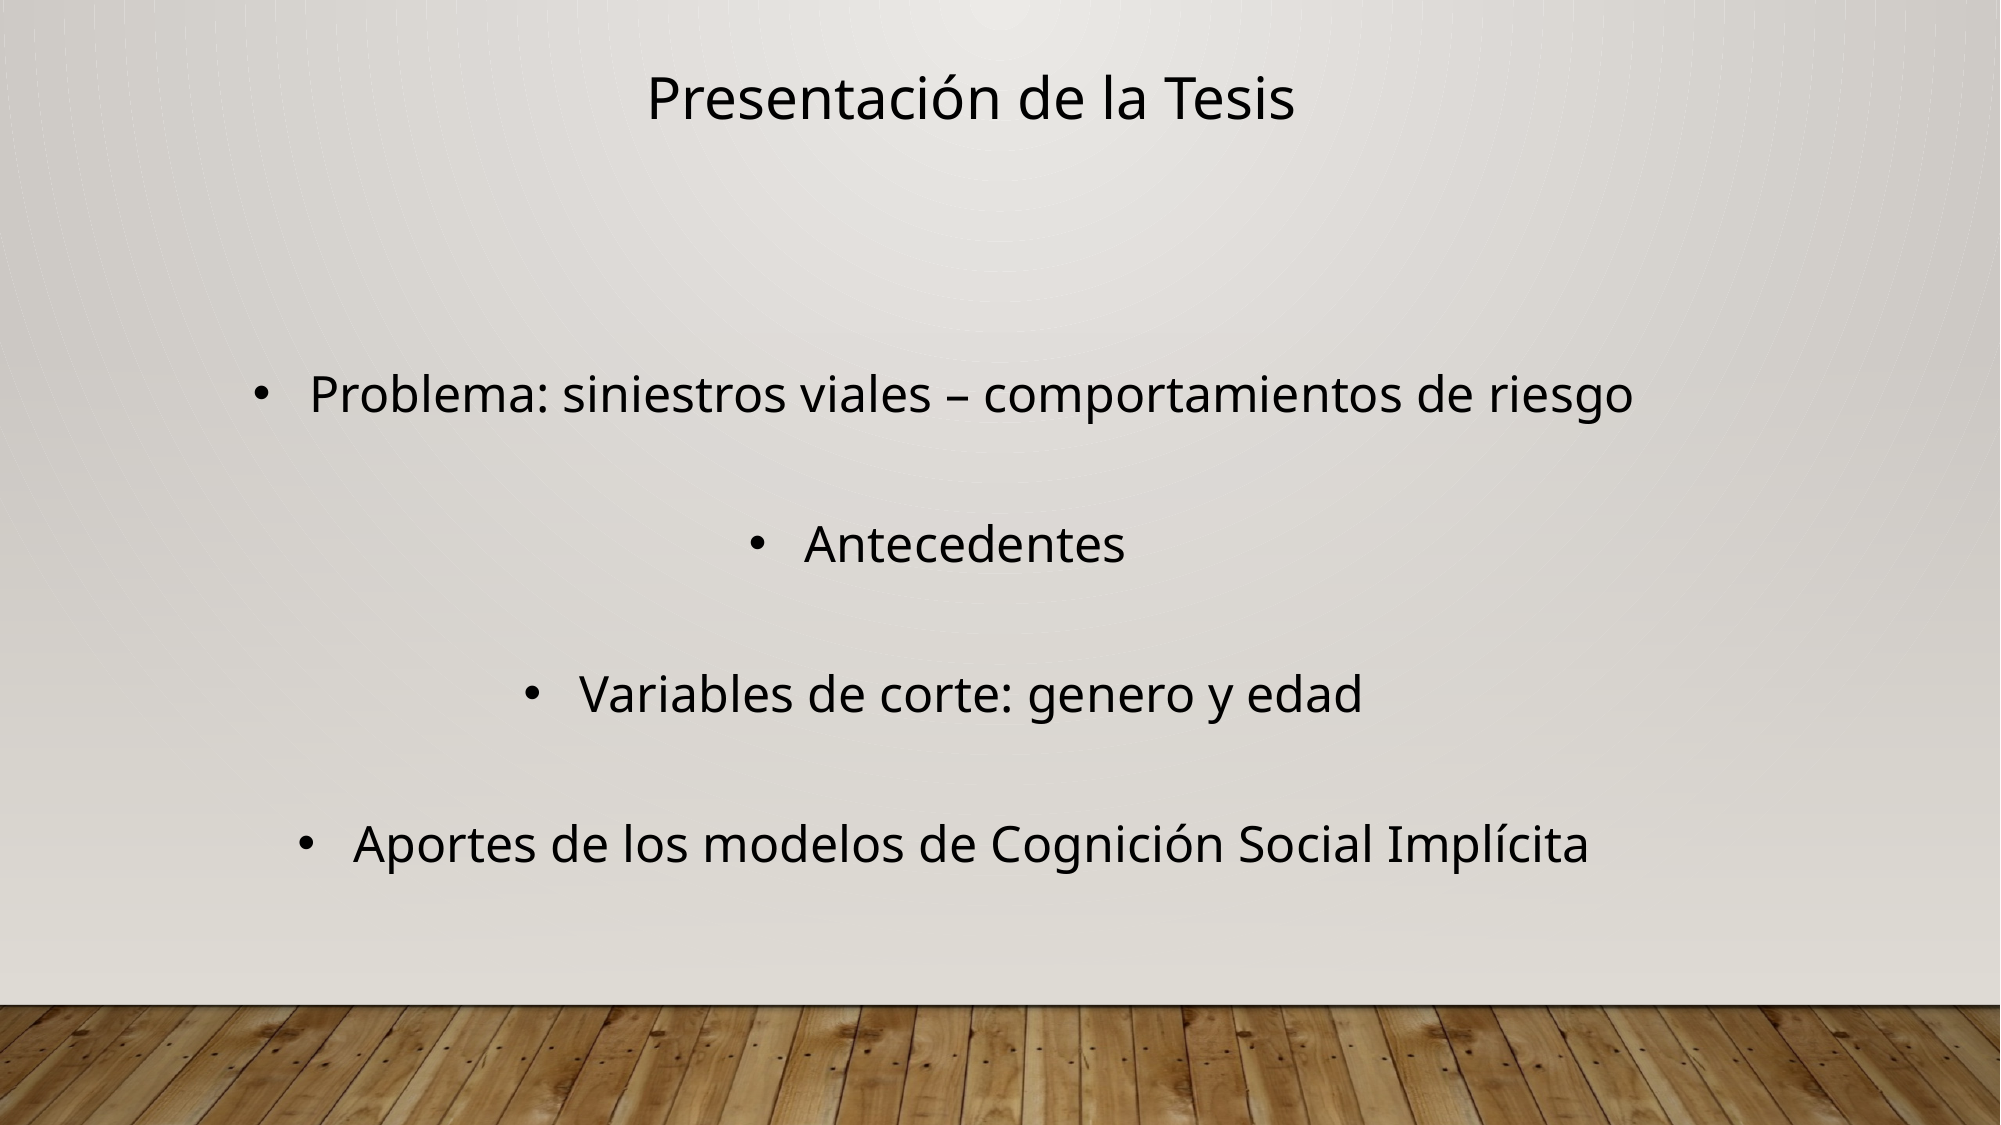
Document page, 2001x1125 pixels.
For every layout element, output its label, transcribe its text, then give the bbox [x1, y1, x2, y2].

picture [0, 1005, 2000, 1125]
text_box Presentación de la Tesis [631, 53, 1311, 139]
text_box Problema: siniestros viales – comportamientos de riesgo Antecedentes Variables de corte: genero y edad Aportes de los modelos de Cognición Social Implícita [158, 265, 1731, 880]
